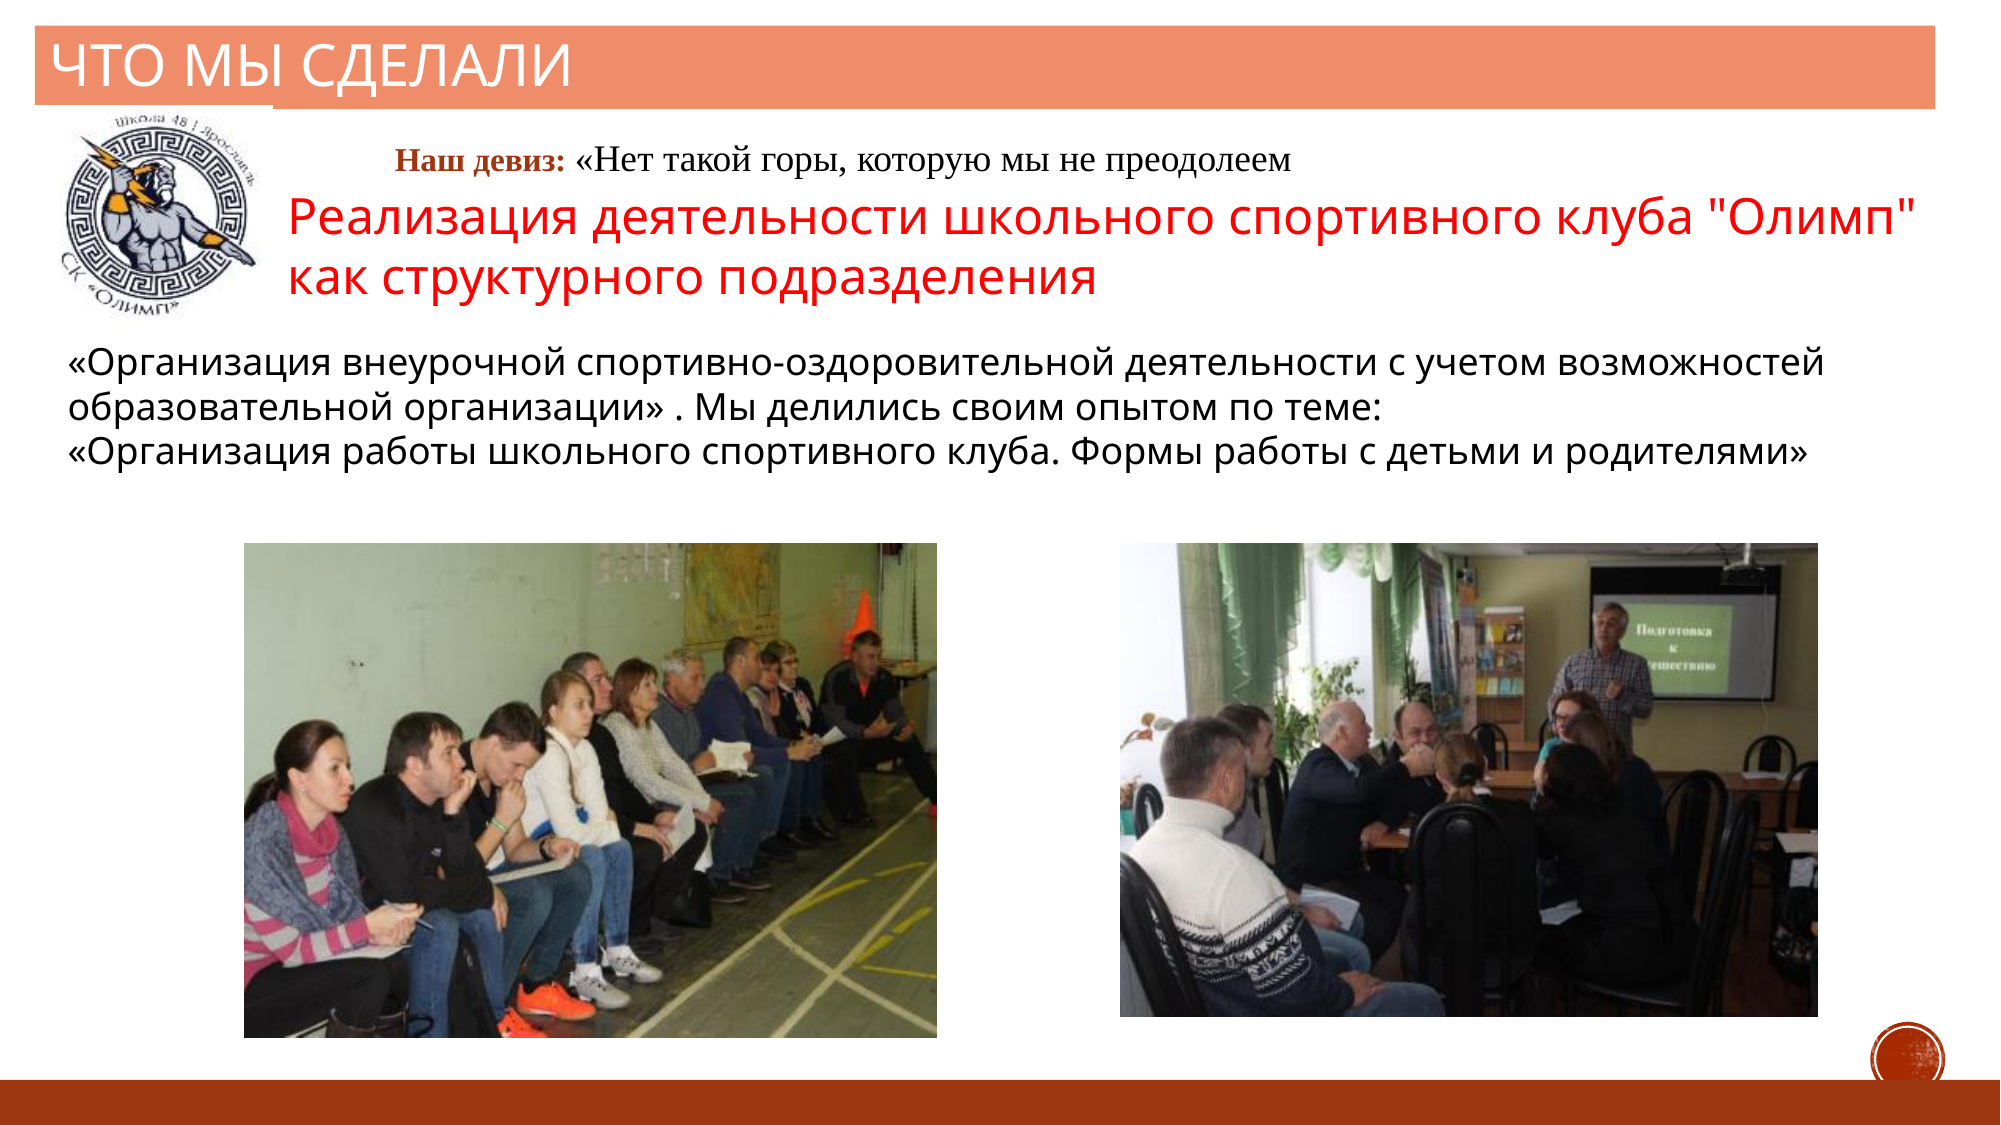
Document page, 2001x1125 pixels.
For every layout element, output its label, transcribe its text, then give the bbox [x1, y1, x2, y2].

picture [34, 105, 273, 331]
picture [244, 543, 937, 1038]
text_box Реализация деятельности школьного спортивного клуба "Олимп" как структурного подразделения [274, 177, 1936, 313]
text_box «Организация внеурочной спортивно-оздоровительной деятельности с учетом возможностей образовательной организации» . Мы делились своим опытом по теме: «Организация работы школьного спортивного клуба. Формы работы с детьми и родителями» [52, 330, 1936, 525]
title Что мы сделали [34, 25, 1936, 109]
text_box Наш девиз: «Нет такой горы, которую мы не преодолеем [306, 126, 1936, 177]
picture [1120, 543, 1818, 1017]
